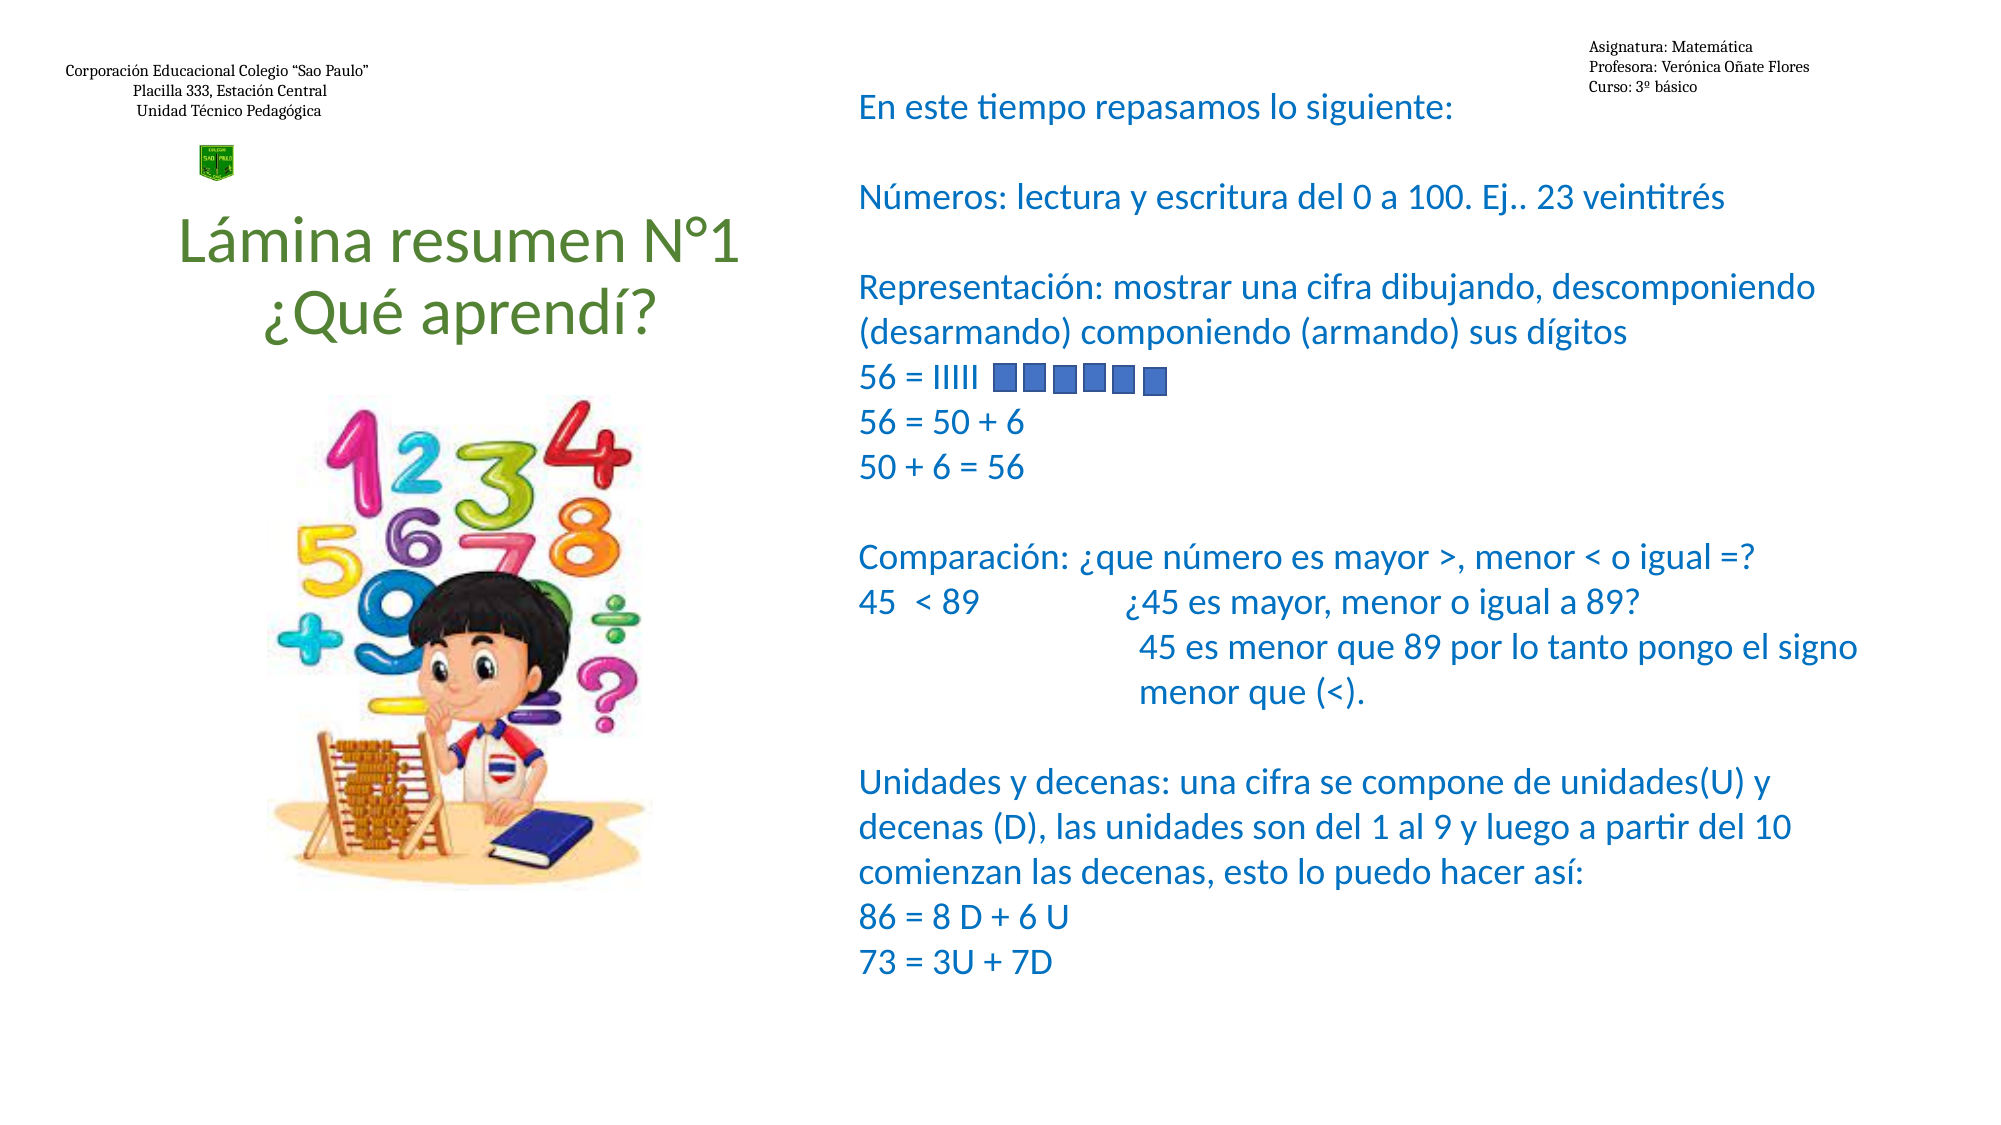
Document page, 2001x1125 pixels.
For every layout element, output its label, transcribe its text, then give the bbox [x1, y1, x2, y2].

title Lámina resumen N°1 ¿Qué aprendí? [137, 145, 783, 409]
text_box [1083, 363, 1106, 392]
text_box En este tiempo repasamos lo siguiente: Números: lectura y escritura del 0 a 100. Ej.. 23 veintitrés Representación: mostrar una cifra dibujando, descomponiendo (desarmando) componiendo (armando) sus dígitos 56 = IIIII 56 = 50 + 6 50 + 6 = 56 Comparación: ¿que número es mayor >, menor < o igual =? < 89 ¿45 es mayor, menor o igual a 89? 45 es menor que 89 por lo tanto pongo el signo menor que (<). Unidades y decenas: una cifra se compone de unidades(U) y decenas (D), las unidades son del 1 al 9 y luego a partir del 10 comienzan las decenas, esto lo puedo hacer así: 86 = 8 D + 6 U 73 = 3U + 7D [843, 74, 1920, 1125]
text_box [1112, 365, 1135, 394]
text_box [1143, 367, 1167, 396]
text_box [1023, 363, 1046, 392]
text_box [50, 52, 411, 181]
text_box [993, 363, 1017, 392]
text_box Asignatura: Matemática Profesora: Verónica Oñate Flores Curso: 3º básico [1574, 28, 1934, 122]
text_box [1053, 365, 1077, 394]
picture [267, 395, 653, 891]
